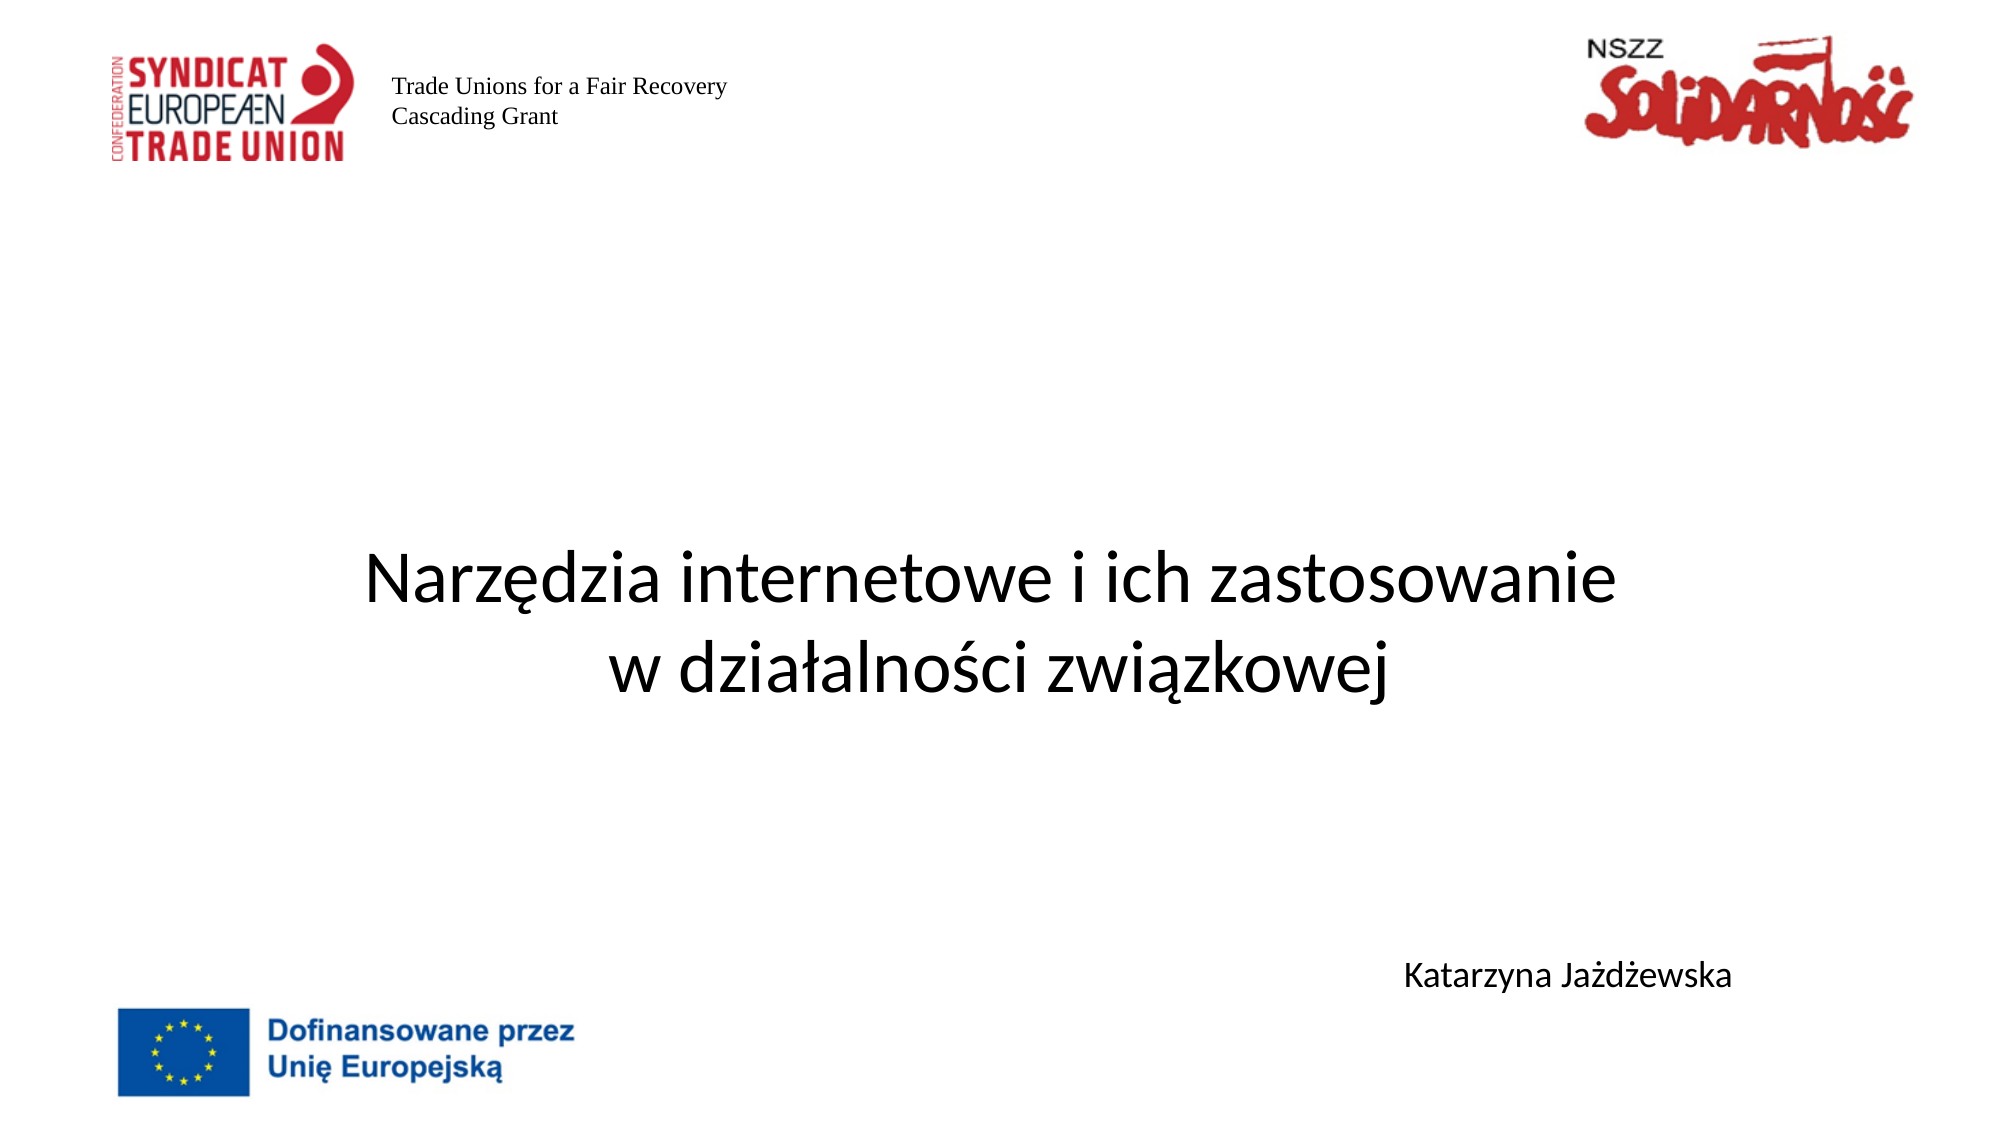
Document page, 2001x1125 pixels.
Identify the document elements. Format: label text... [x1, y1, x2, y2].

title Narzędzia internetowe i ich zastosowanie w działalności związkowej [249, 299, 1750, 905]
text_box Katarzyna Jażdżewska [1389, 942, 1749, 1003]
picture [112, 39, 357, 161]
text_box Trade Unions for a Fair Recovery Cascading Grant [376, 62, 773, 137]
picture [112, 1003, 665, 1102]
picture [1579, 30, 1920, 155]
